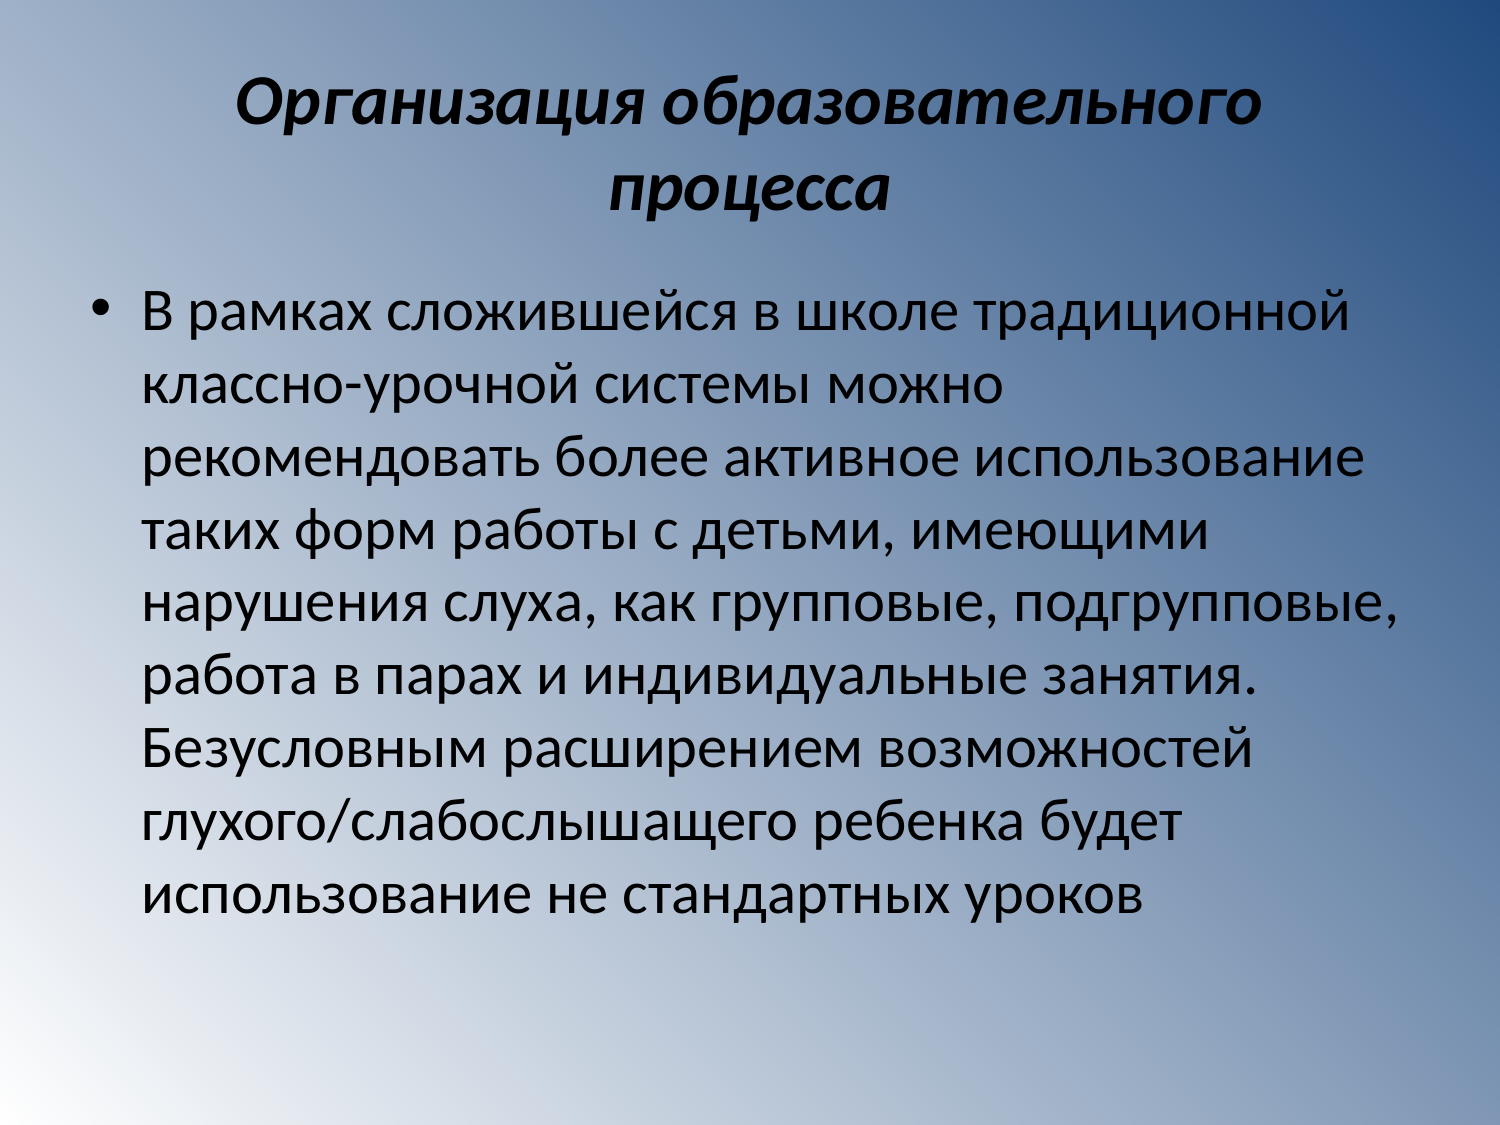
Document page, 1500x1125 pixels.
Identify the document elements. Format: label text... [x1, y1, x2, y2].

title Организация образовательного процесса [75, 45, 1425, 233]
list В рамках сложившейся в школе традиционной классно-урочной системы можно рекомендовать более активное использование таких форм работы с детьми, имеющими нарушения слуха, как групповые, подгрупповые, работа в парах и индивидуальные занятия. Безусловным расширением возможностей глухого/слабослышащего ребенка будет использование не стандартных уроков [75, 262, 1425, 1005]
